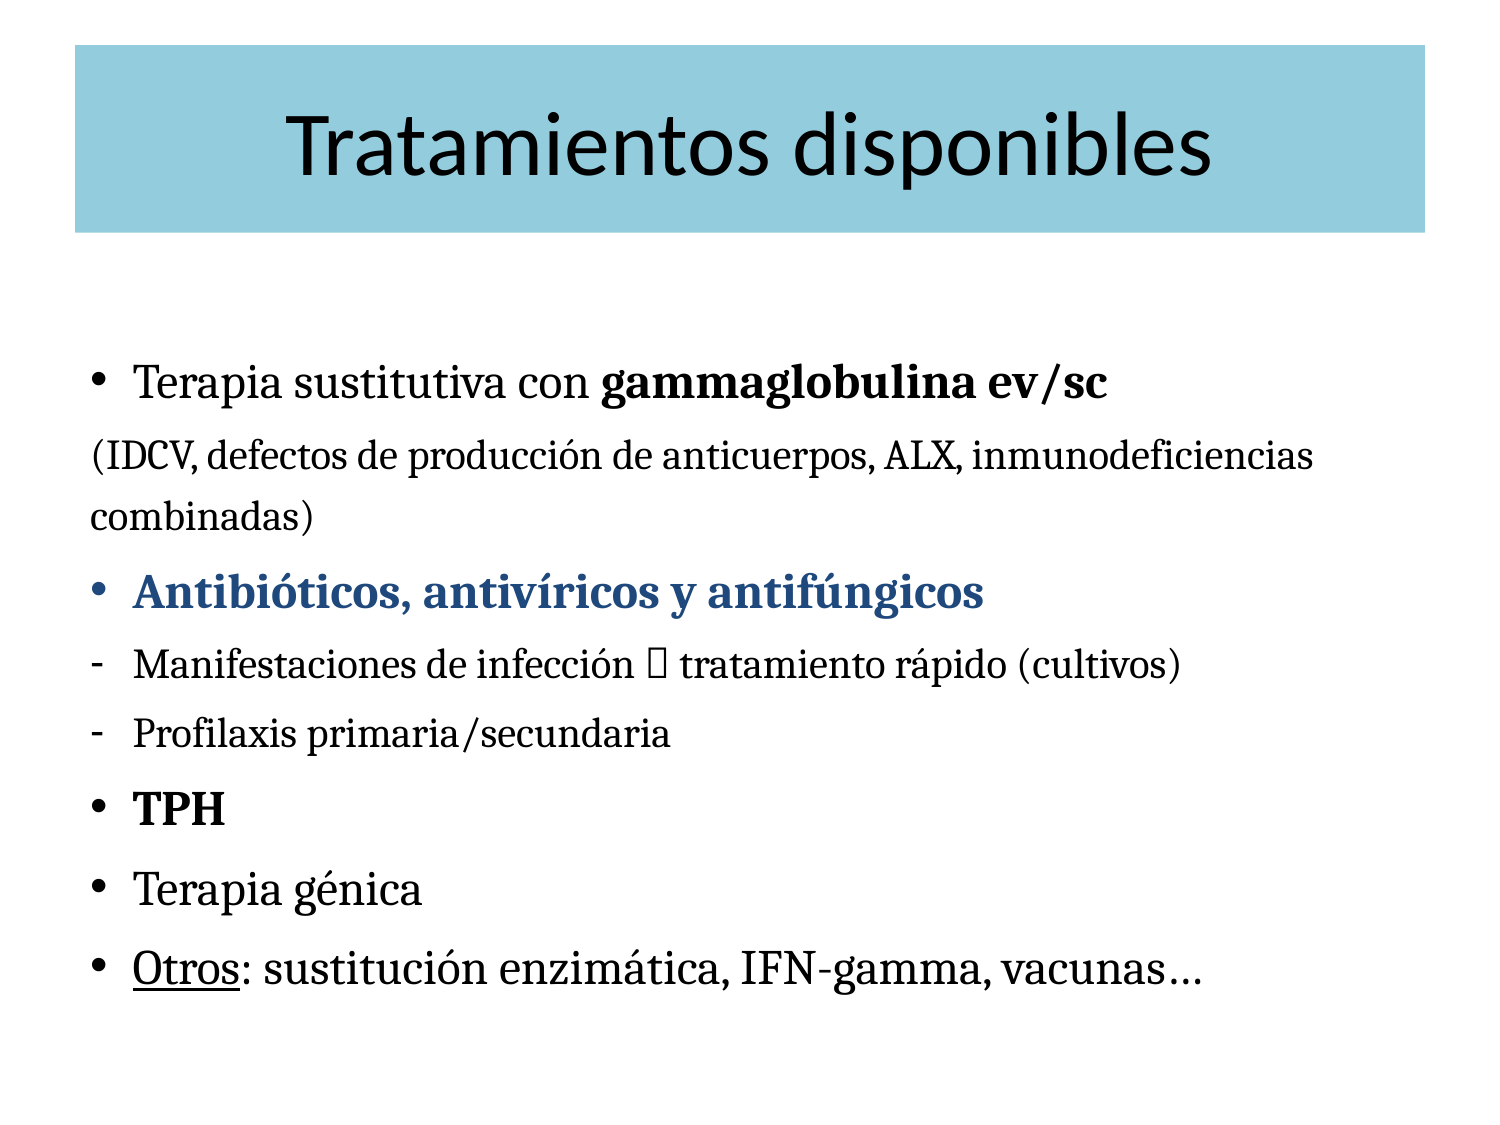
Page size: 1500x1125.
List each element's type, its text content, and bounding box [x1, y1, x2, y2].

title Tratamientos disponibles [75, 45, 1425, 233]
list Terapia sustitutiva con gammaglobulina ev/sc (IDCV, defectos de producción de anticuerpos, ALX, inmunodeficiencias combinadas) Antibióticos, antivíricos y antifúngicos Manifestaciones de infección  tratamiento rápido (cultivos) Profilaxis primaria/secundaria TPH Terapia génica Otros: sustitución enzimática, IFN-gamma, vacunas… [75, 262, 1459, 1005]
